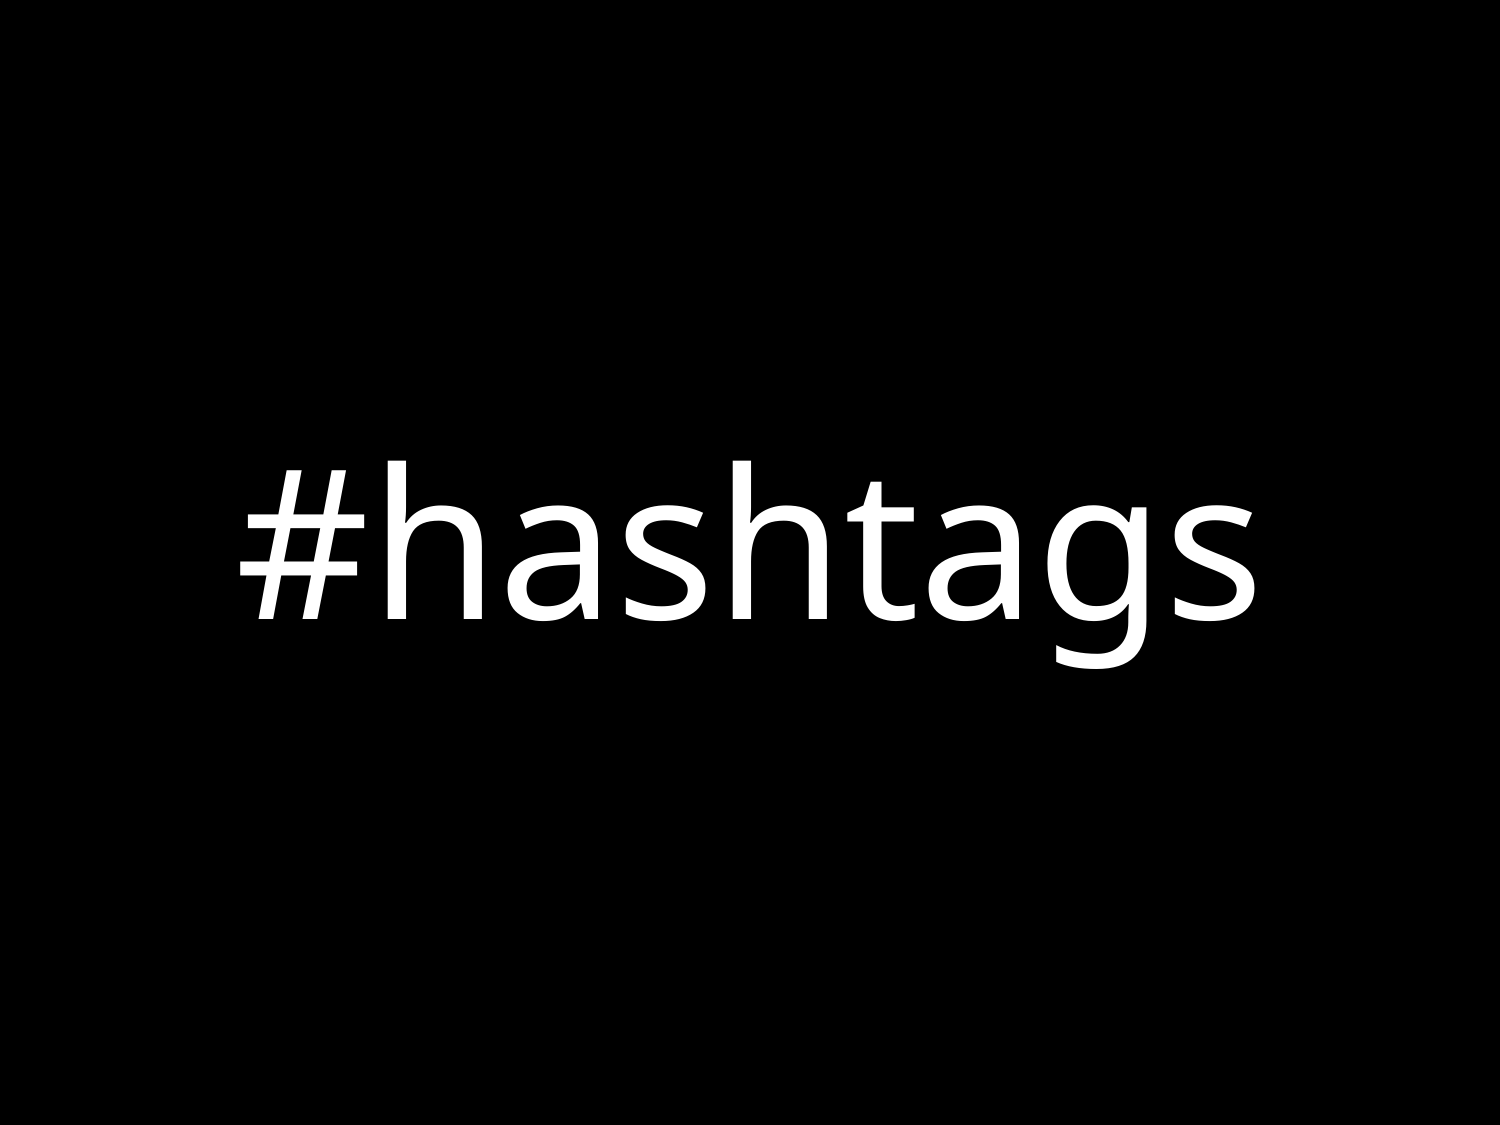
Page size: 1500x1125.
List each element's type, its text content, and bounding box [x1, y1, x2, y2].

text_box #hashtags [0, 403, 1500, 669]
